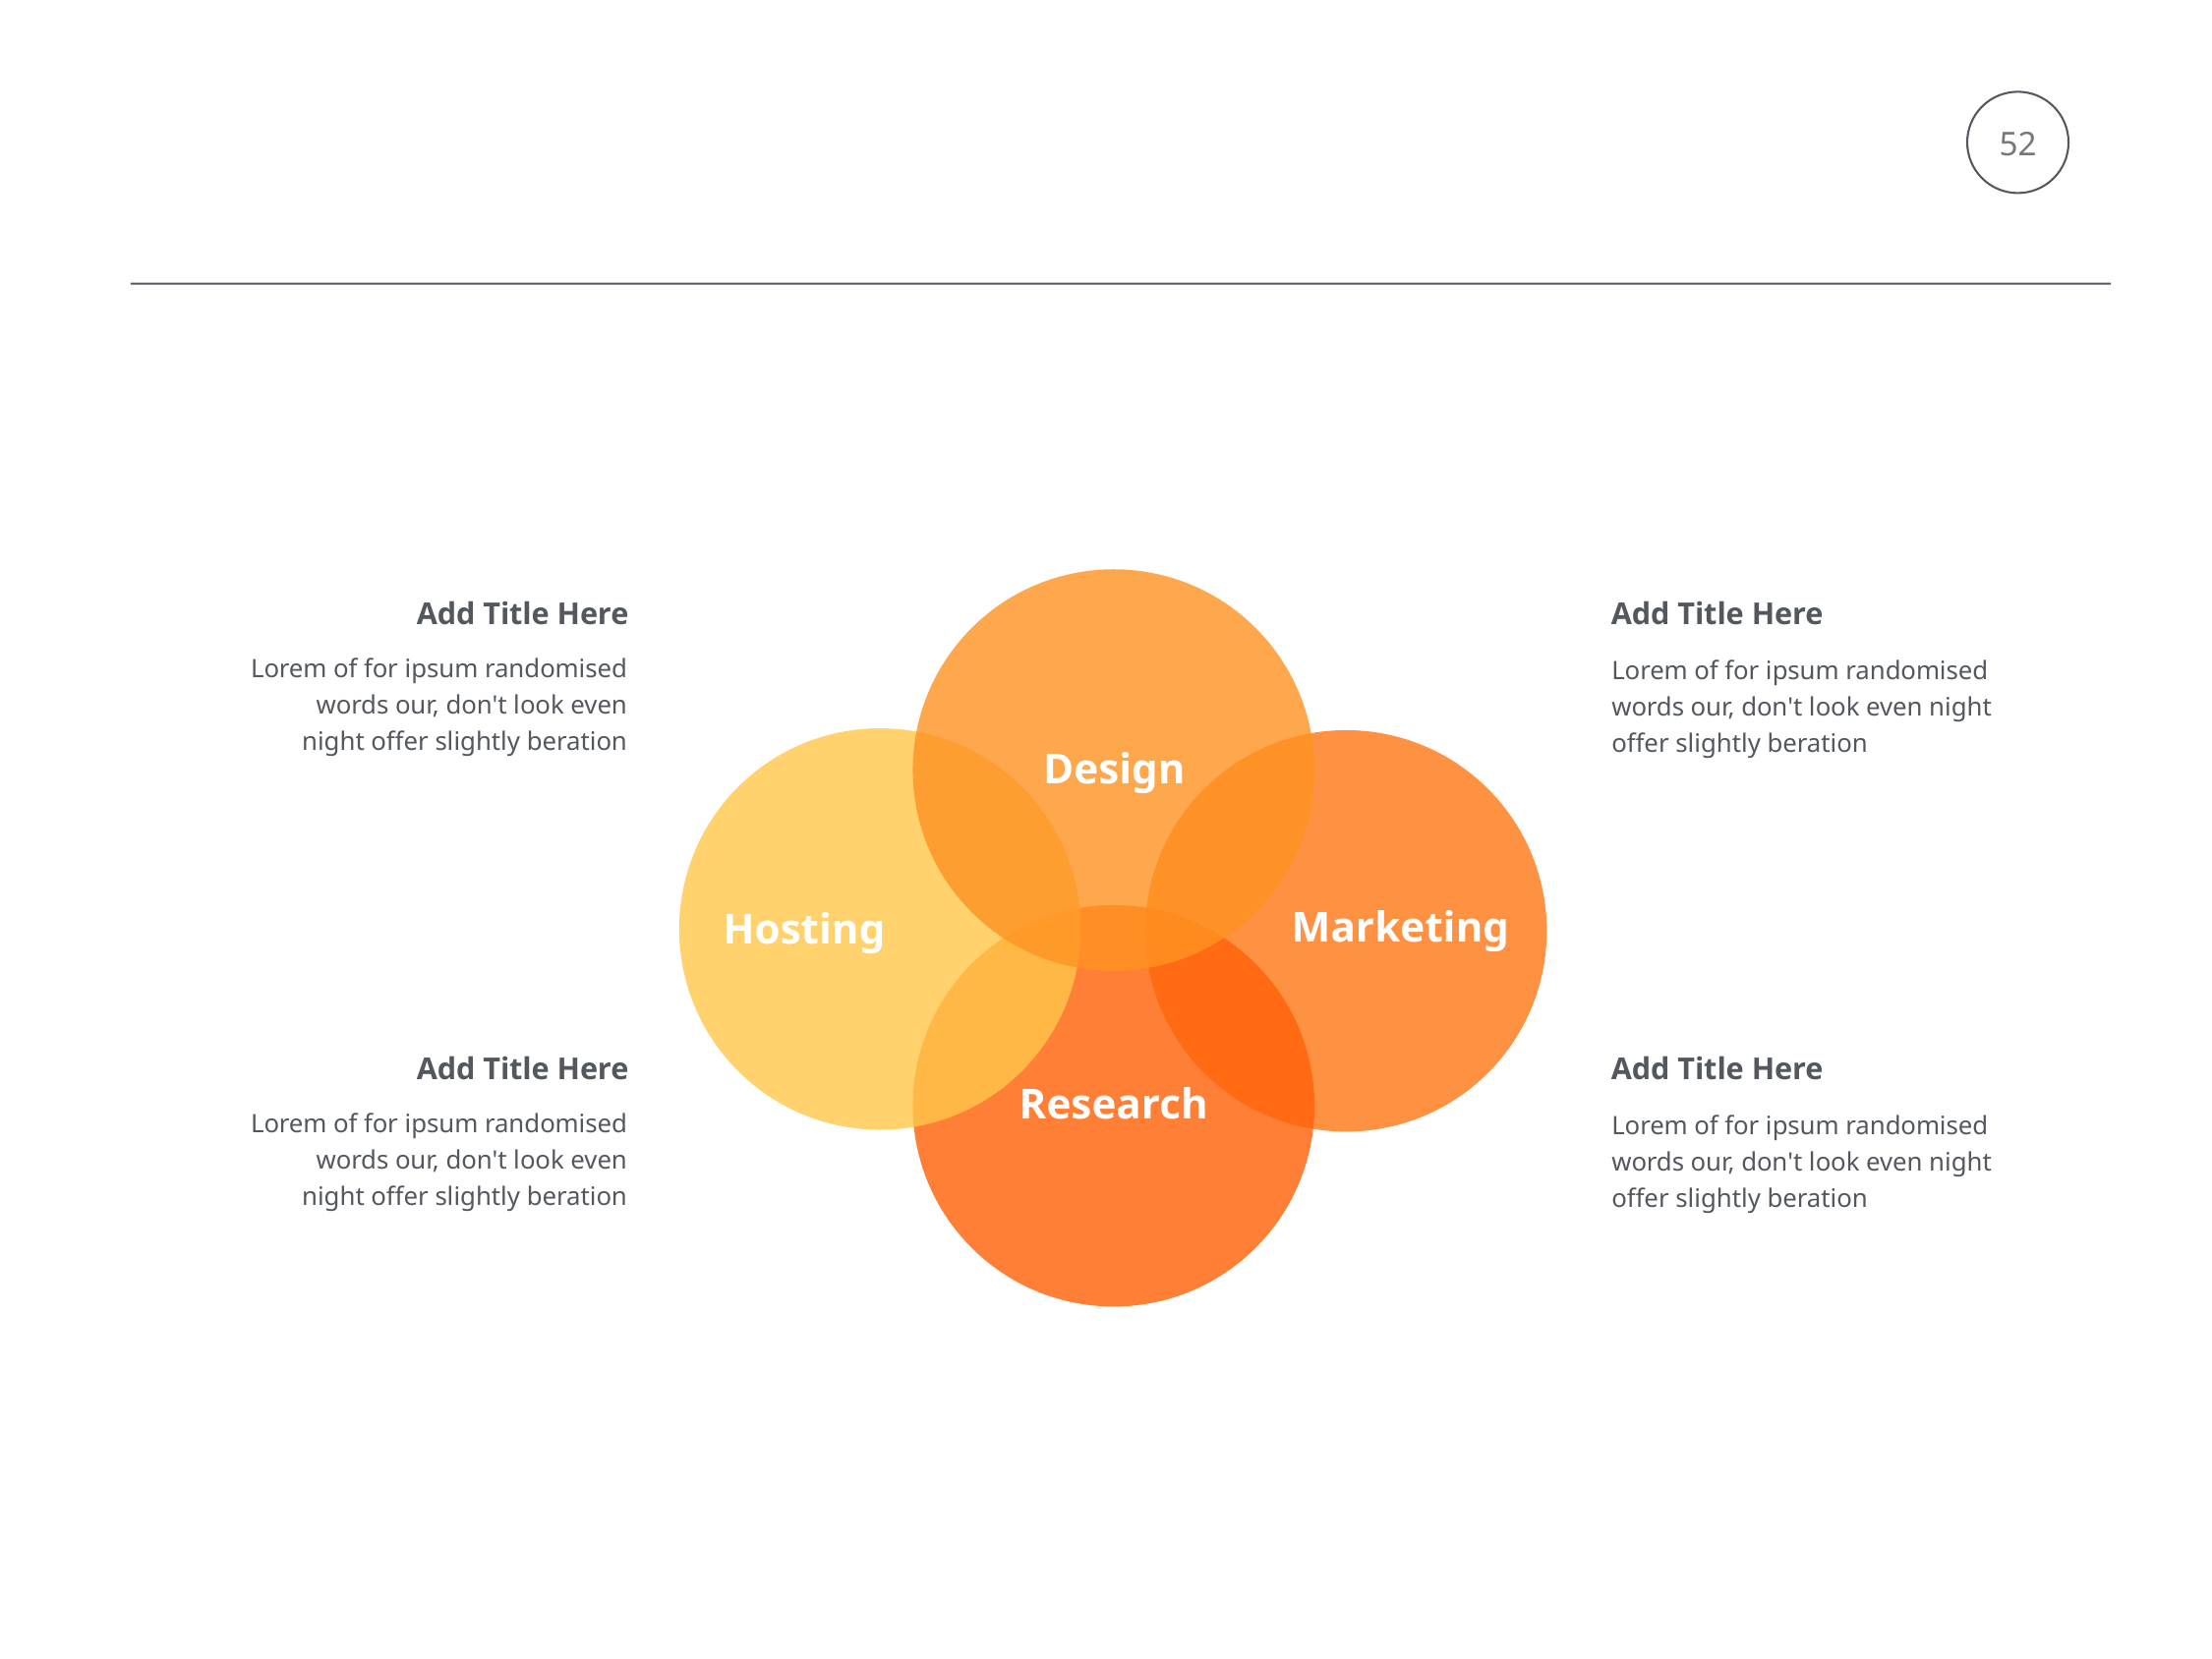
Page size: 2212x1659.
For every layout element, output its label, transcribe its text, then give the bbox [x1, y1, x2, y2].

text_box Add Title Here [1610, 1041, 1867, 1088]
slide_number 52 [1965, 86, 2070, 196]
text_box Add Title Here [379, 1041, 629, 1088]
text_box Lorem of for ipsum randomised words our, don't look even night offer slightly beration [249, 1091, 628, 1221]
text_box Add Title Here [379, 586, 629, 633]
text_box [1225, 729, 1547, 1132]
text_box Research [1014, 1072, 1213, 1139]
text_box [912, 569, 1315, 971]
text_box [913, 939, 1315, 1307]
text_box Design [1039, 737, 1190, 803]
text_box Lorem of for ipsum randomised words our, don't look even night offer slightly beration [1611, 636, 2013, 771]
text_box Add Title Here [1610, 586, 1867, 633]
text_box [678, 728, 1077, 1130]
text_box Lorem of for ipsum randomised words our, don't look even night offer slightly beration [249, 636, 628, 766]
text_box Hosting [719, 897, 890, 964]
text_box Marketing [1288, 895, 1513, 962]
text_box Lorem of for ipsum randomised words our, don't look even night offer slightly beration [1611, 1091, 2013, 1226]
